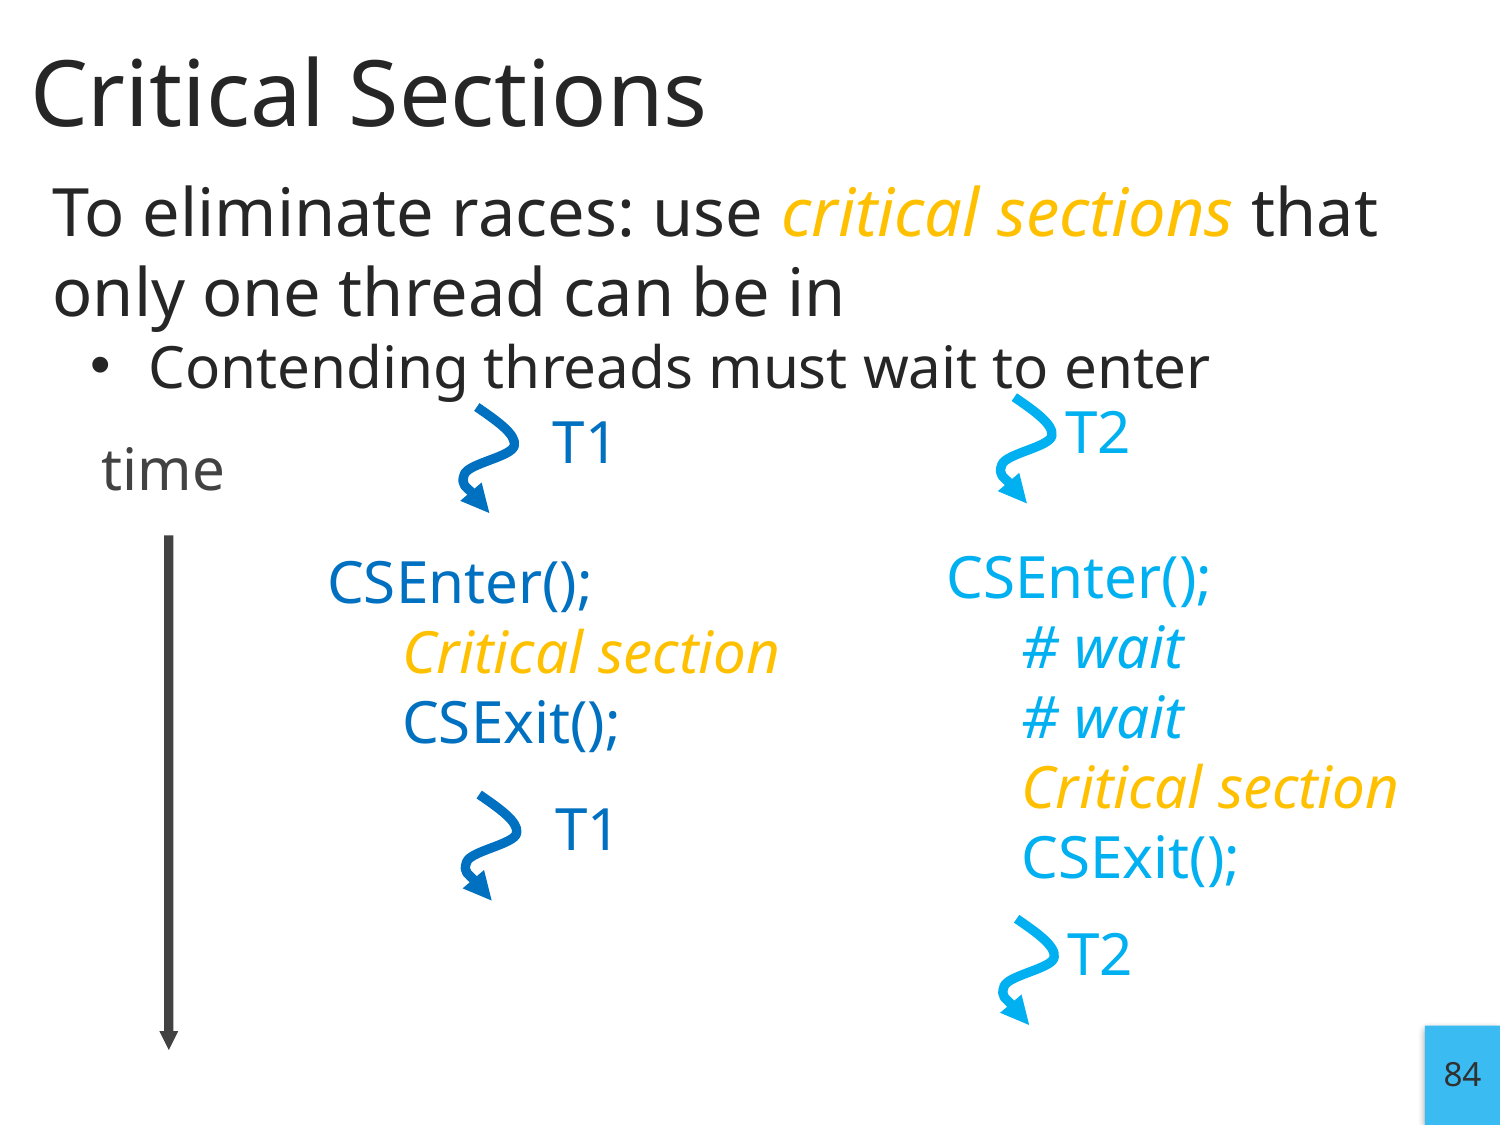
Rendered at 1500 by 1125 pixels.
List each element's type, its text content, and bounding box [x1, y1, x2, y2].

list To eliminate races: use critical sections that only one thread can be in Contending threads must wait to enter [37, 163, 1463, 1105]
text_box CSEnter(); Critical section CSExit(); [312, 537, 856, 763]
text_box CSEnter(); # wait # wait Critical section CSExit(); [931, 533, 1475, 898]
text_box T2 [1052, 909, 1149, 994]
text_box time [86, 425, 240, 510]
text_box [465, 794, 517, 901]
title Critical Sections [15, 16, 1485, 163]
text_box T2 [1050, 387, 1146, 473]
text_box T1 [537, 397, 634, 483]
text_box T1 [540, 785, 636, 870]
text_box [1003, 918, 1052, 1026]
text_box [1000, 397, 1050, 504]
text_box [164, 535, 173, 1051]
slide_number 84 [1425, 1025, 1500, 1125]
text_box [463, 406, 515, 514]
